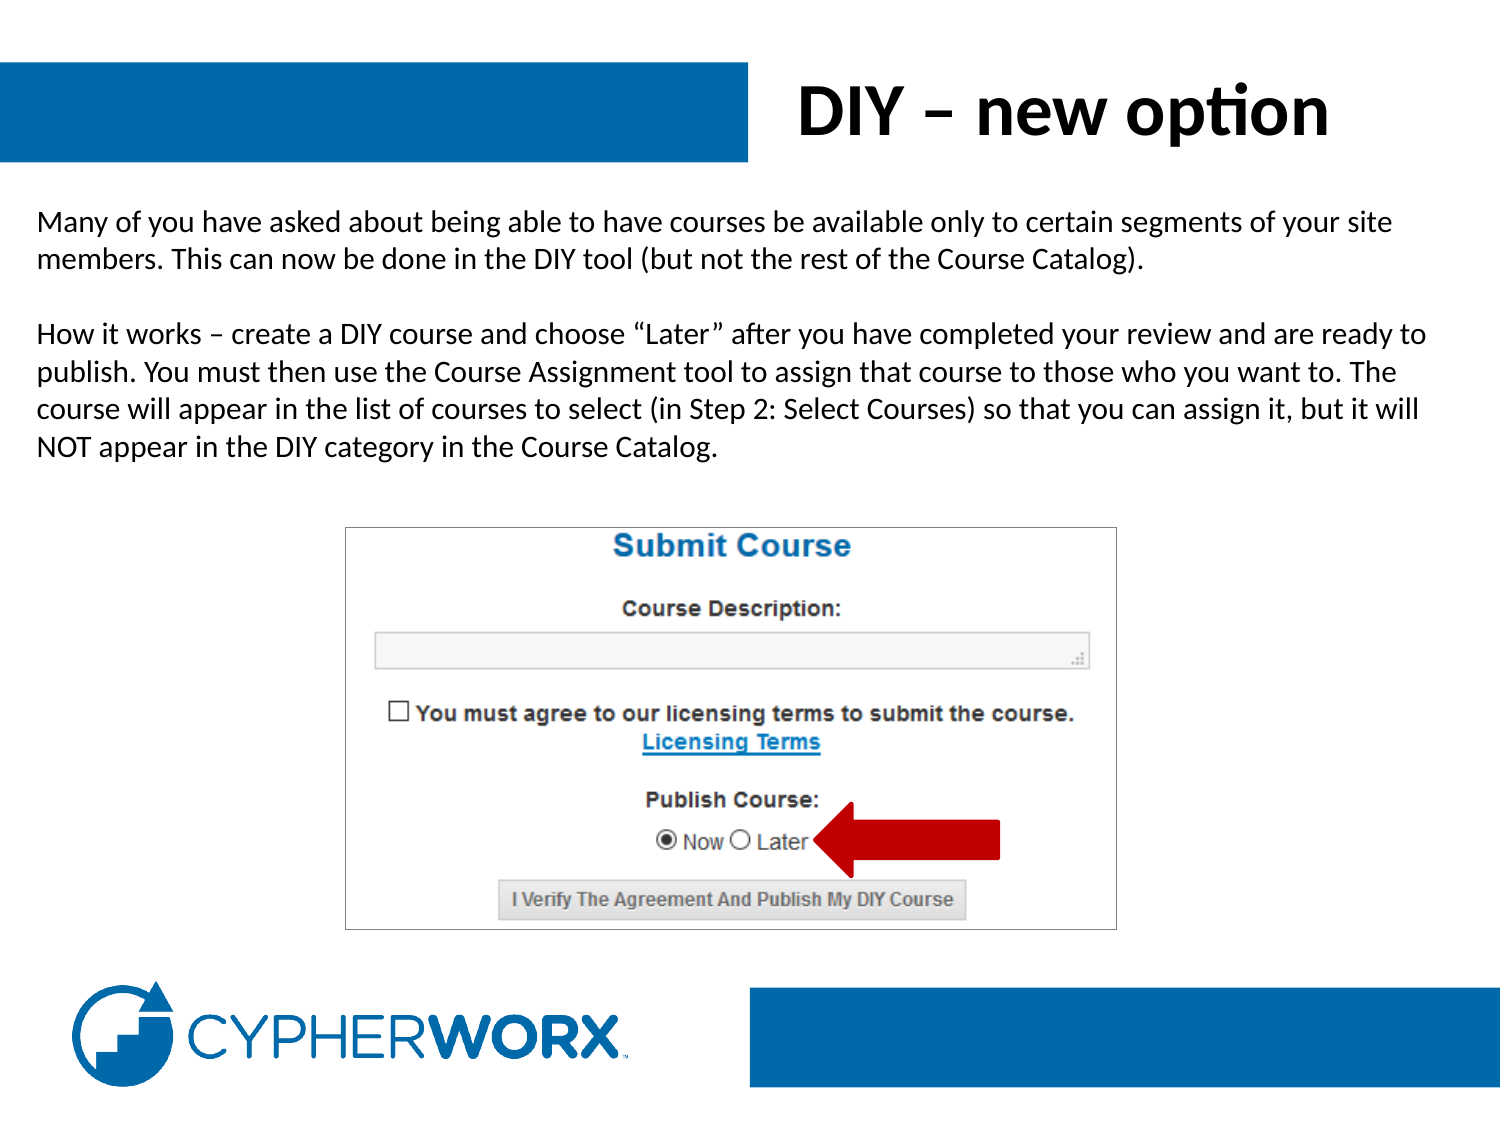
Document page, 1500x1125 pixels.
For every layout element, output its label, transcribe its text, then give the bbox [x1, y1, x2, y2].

picture [72, 980, 628, 1087]
text_box DIY – new option [783, 53, 1392, 159]
picture [345, 527, 1117, 930]
text_box Many of you have asked about being able to have courses be available only to certain segments of your site members. This can now be done in the DIY tool (but not the rest of the Course Catalog). How it works – create a DIY course and choose “Later” after you have completed your review and are ready to publish. You must then use the Course Assignment tool to assign that course to those who you want to. The course will appear in the list of courses to select (in Step 2: Select Courses) so that you can assign it, but it will NOT appear in the DIY category in the Course Catalog. [21, 193, 1471, 471]
